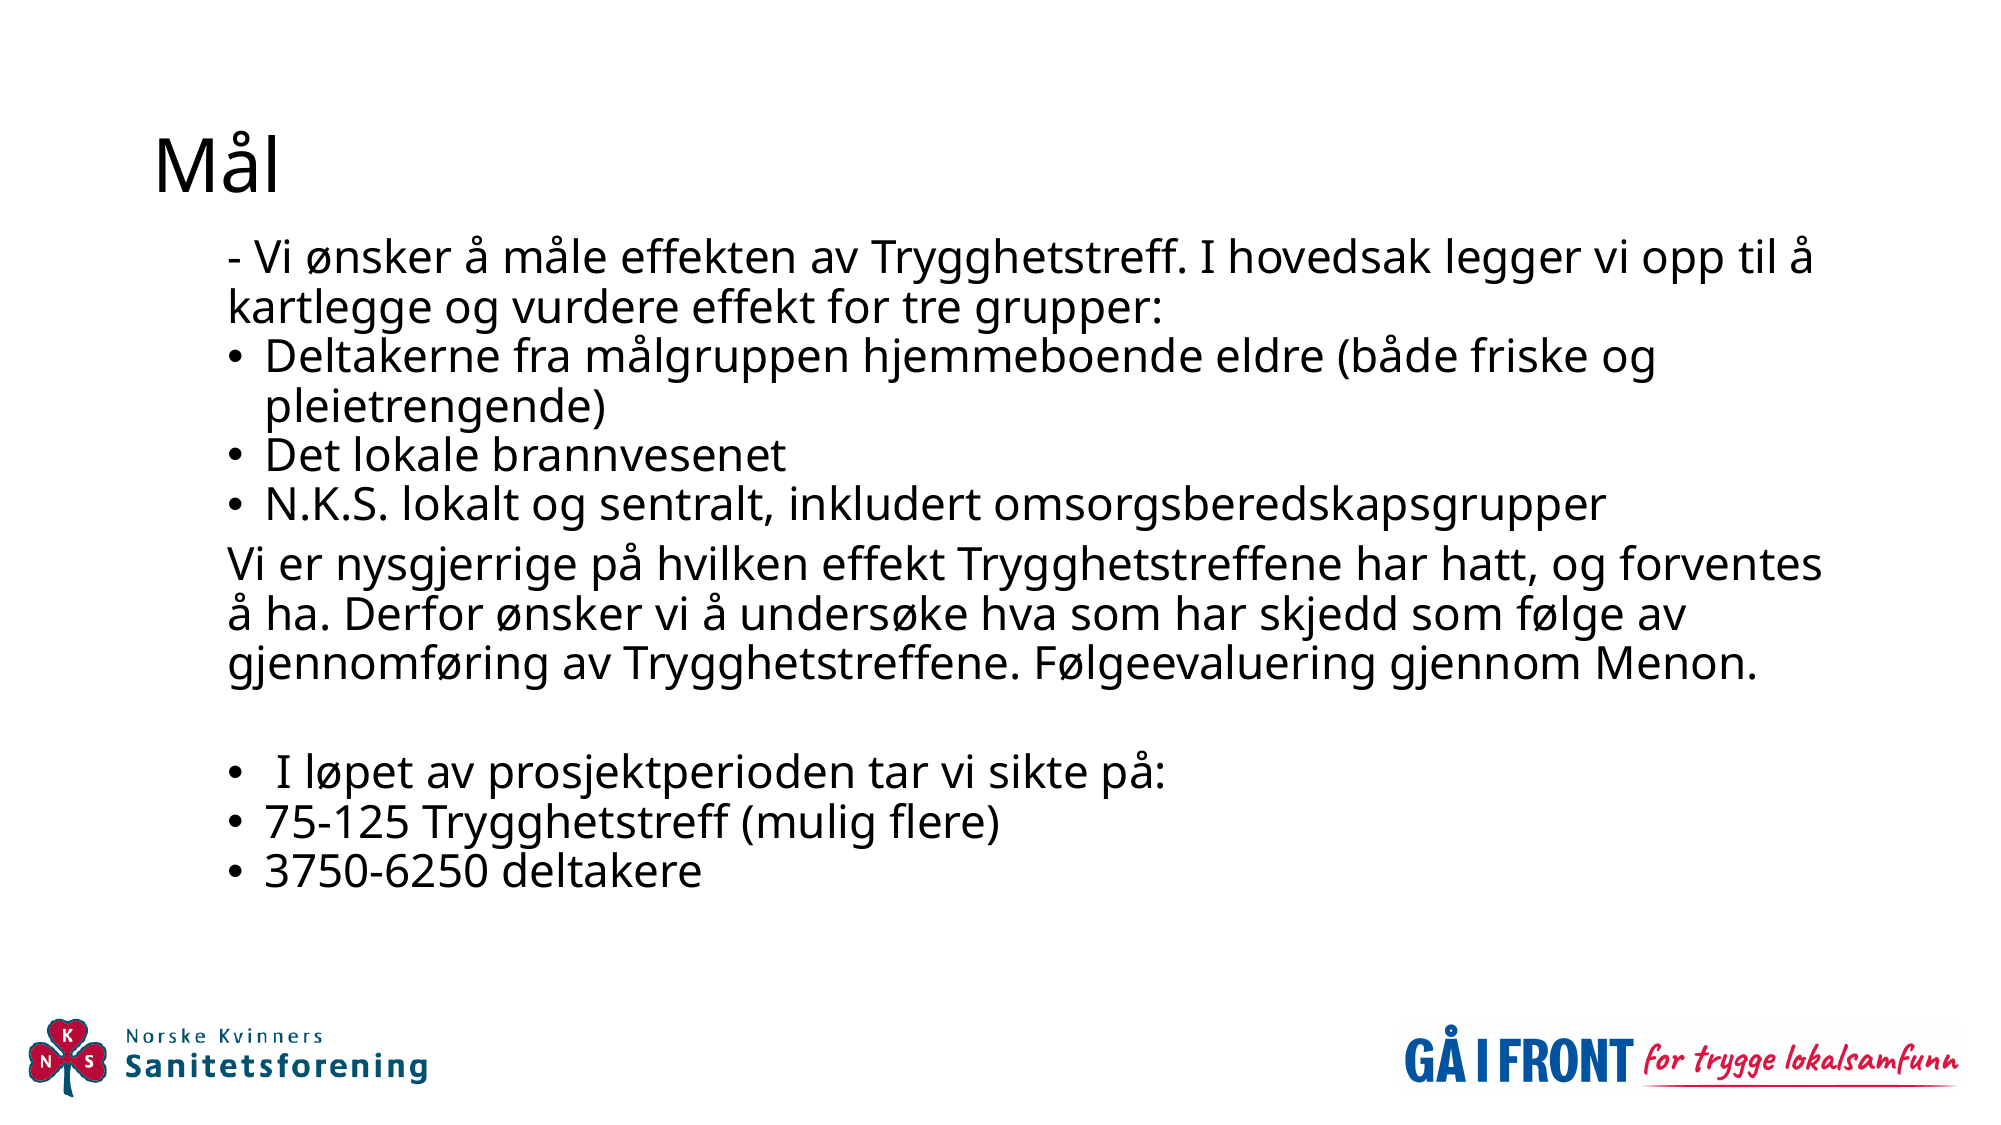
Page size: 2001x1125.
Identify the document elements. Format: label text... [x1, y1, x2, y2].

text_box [0, 988, 2000, 1125]
title Mål [137, 59, 1863, 226]
list - Vi ønsker å måle effekten av Trygghetstreff. I hovedsak legger vi opp til å kartlegge og vurdere effekt for tre grupper: Deltakerne fra målgruppen hjemmeboende eldre (både friske og pleietrengende) Det lokale brannvesenet N.K.S. lokalt og sentralt, inkludert omsorgsberedskapsgrupper Vi er nysgjerrige på hvilken effekt Trygghetstreffene har hatt, og forventes å ha. Derfor ønsker vi å undersøke hva som har skjedd som følge av gjennomføring av Trygghetstreffene. Følgeevaluering gjennom Menon. I løpet av prosjektperioden tar vi sikte på:​ 75-125 Trygghetstreff ​(mulig flere) 3750-6250 deltakere [137, 226, 1863, 941]
